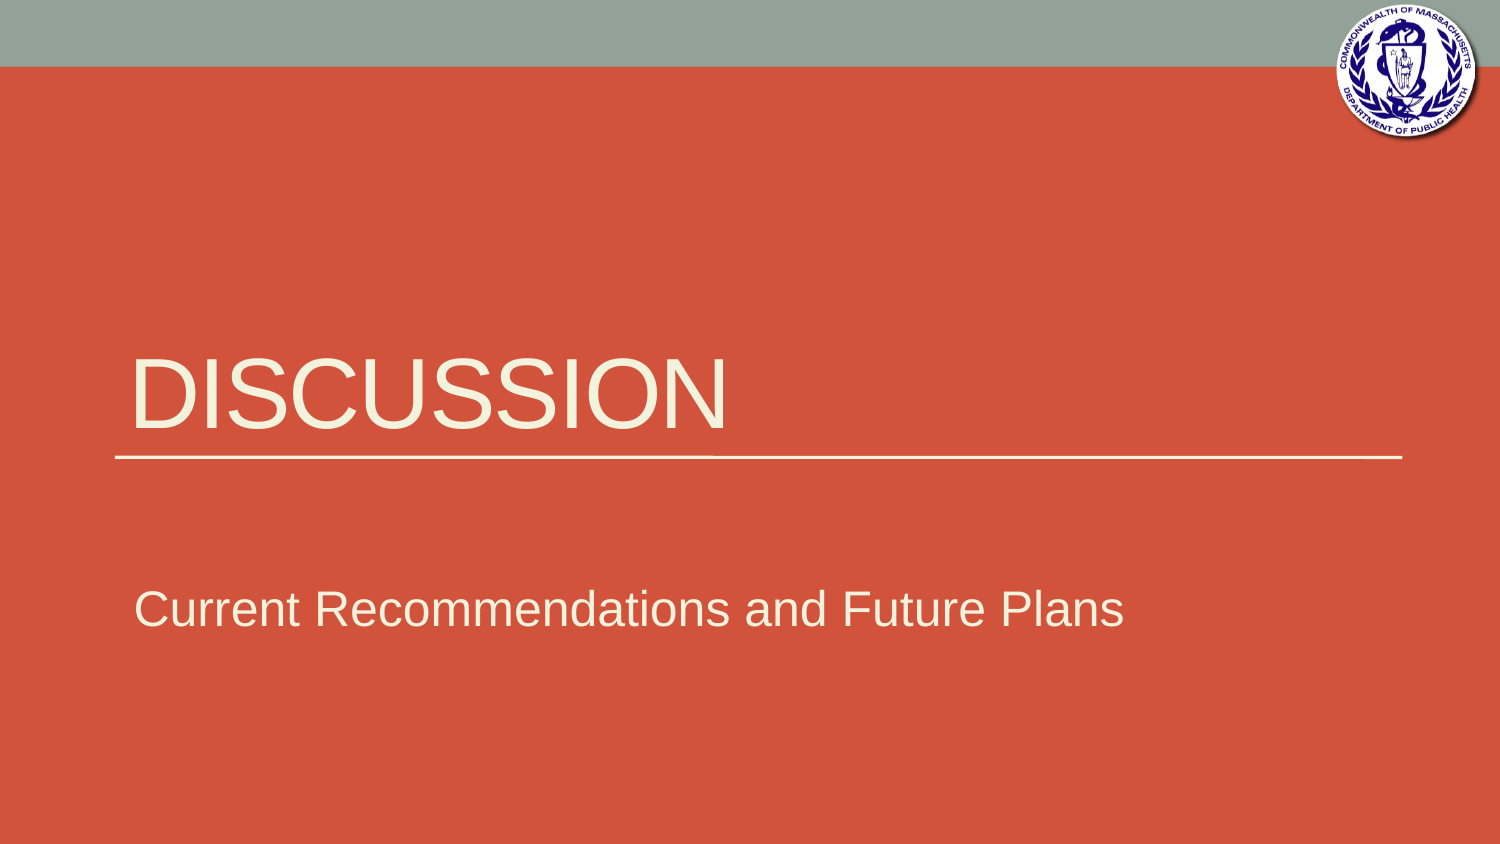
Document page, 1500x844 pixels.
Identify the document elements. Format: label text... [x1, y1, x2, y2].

picture [1333, 1, 1484, 145]
title Discussion [113, 238, 1389, 457]
list Current Recommendations and Future Plans [118, 569, 1394, 754]
